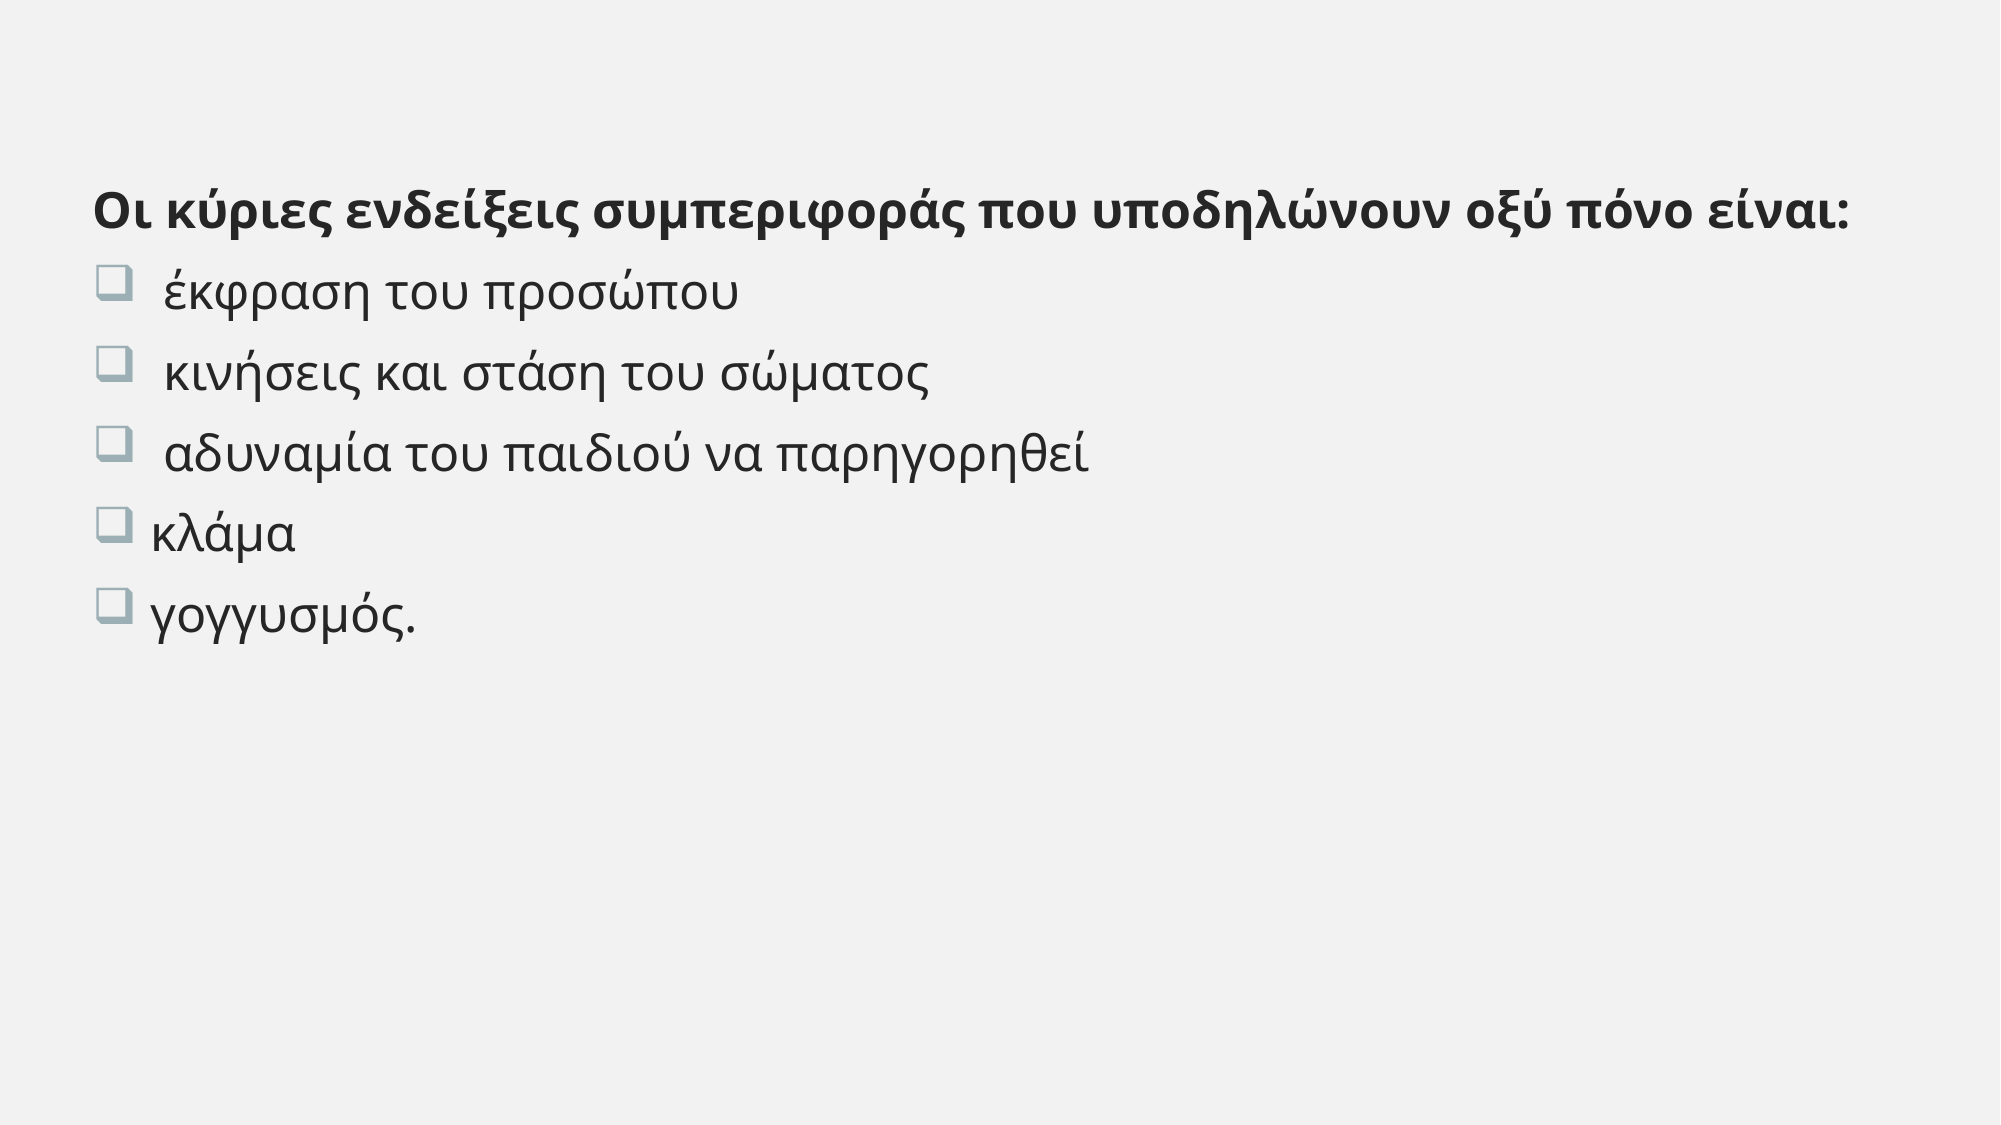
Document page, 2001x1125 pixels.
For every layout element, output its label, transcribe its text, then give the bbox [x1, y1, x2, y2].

list Οι κύριες ενδείξεις συμπεριφοράς που υποδηλώνουν οξύ πόνο είναι: έκφραση του προσώπου κινήσεις και στάση του σώματος αδυναμία του παιδιού να παρηγορηθεί κλάμα γογγυσμός. [77, 170, 1929, 932]
